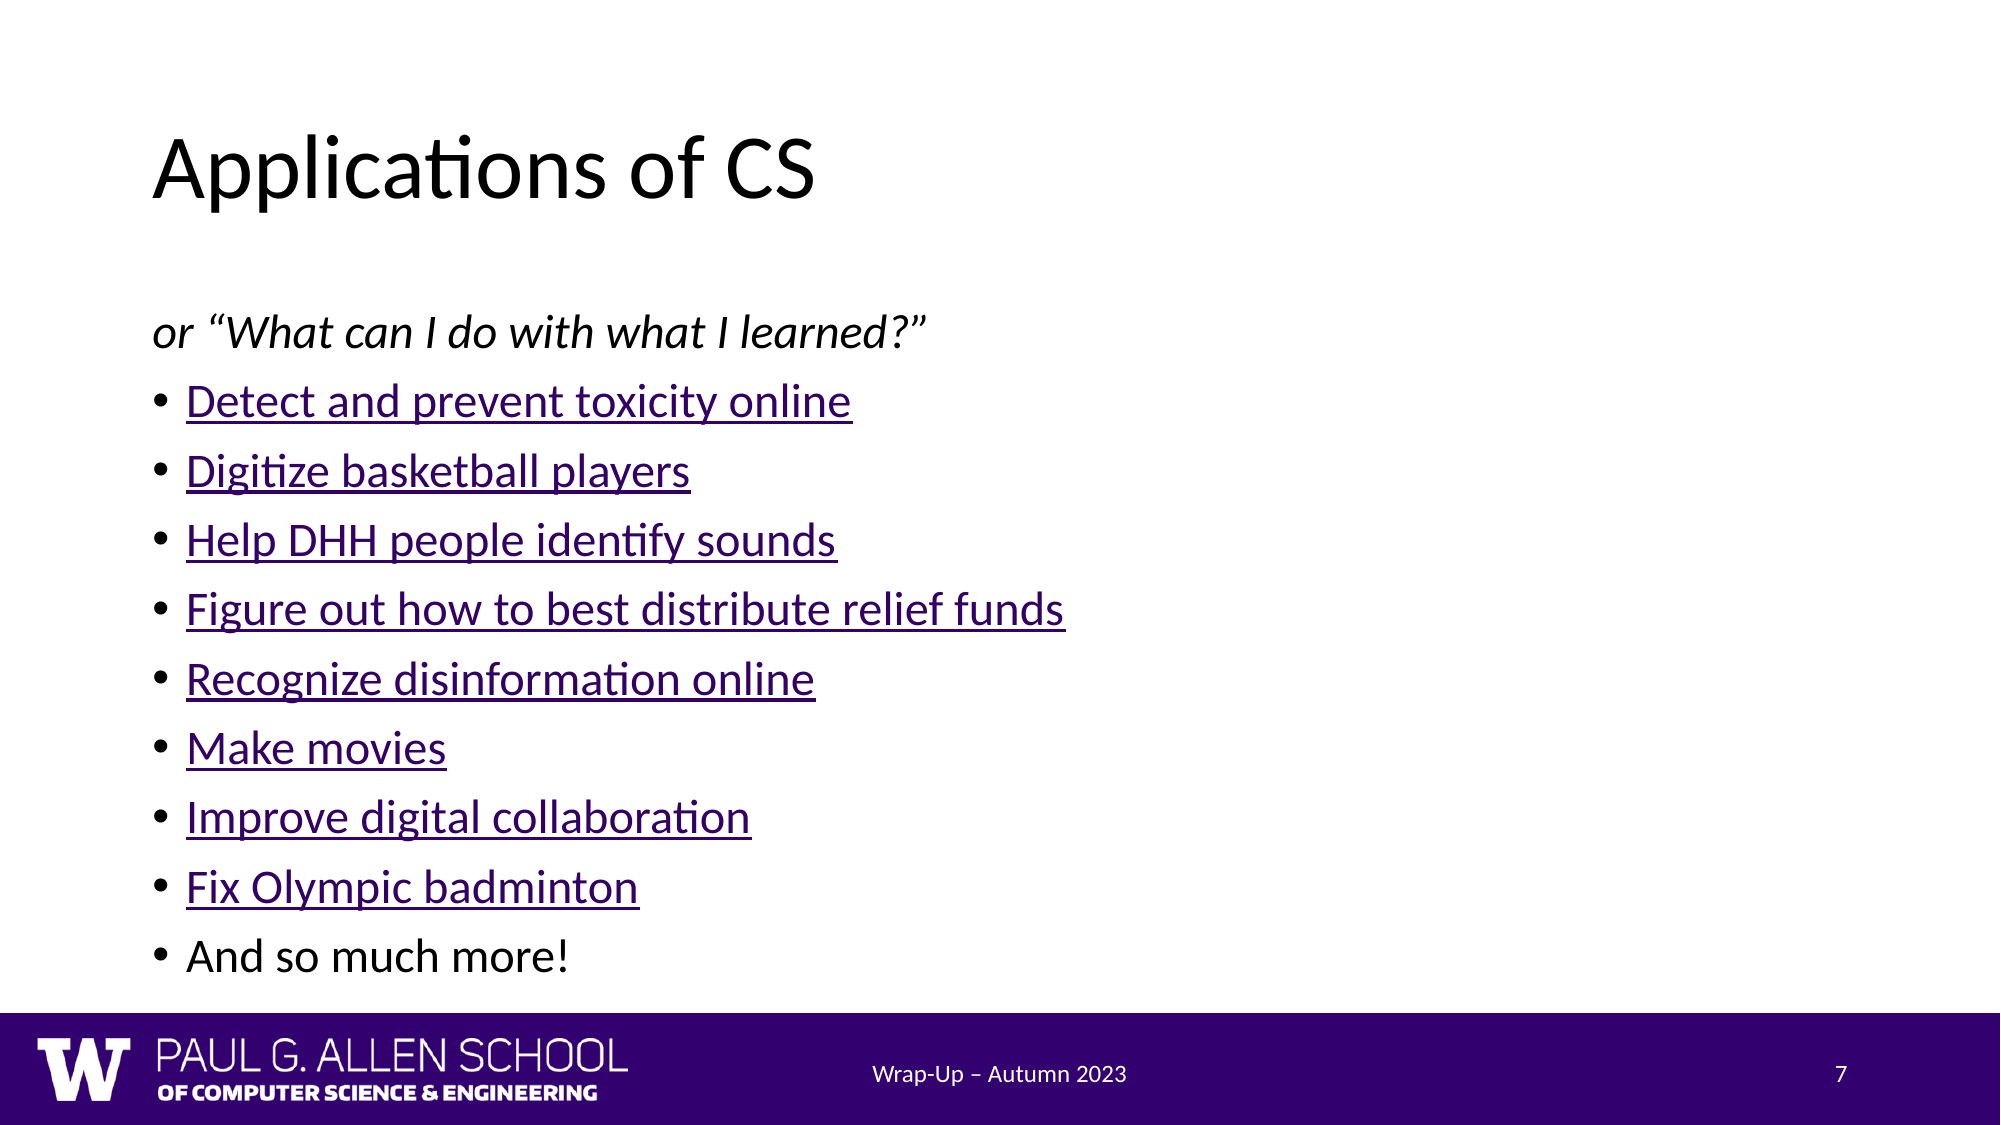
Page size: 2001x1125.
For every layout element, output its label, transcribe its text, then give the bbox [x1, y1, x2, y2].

footer Wrap-Up – Autumn 2023 [662, 1042, 1338, 1103]
list or “What can I do with what I learned?” Detect and prevent toxicity online Digitize basketball players Help DHH people identify sounds Figure out how to best distribute relief funds Recognize disinformation online Make movies Improve digital collaboration Fix Olympic badminton And so much more! [137, 299, 1863, 992]
slide_number 7 [1412, 1042, 1863, 1103]
title Applications of CS [137, 59, 1863, 278]
picture [0, 1013, 2000, 1125]
